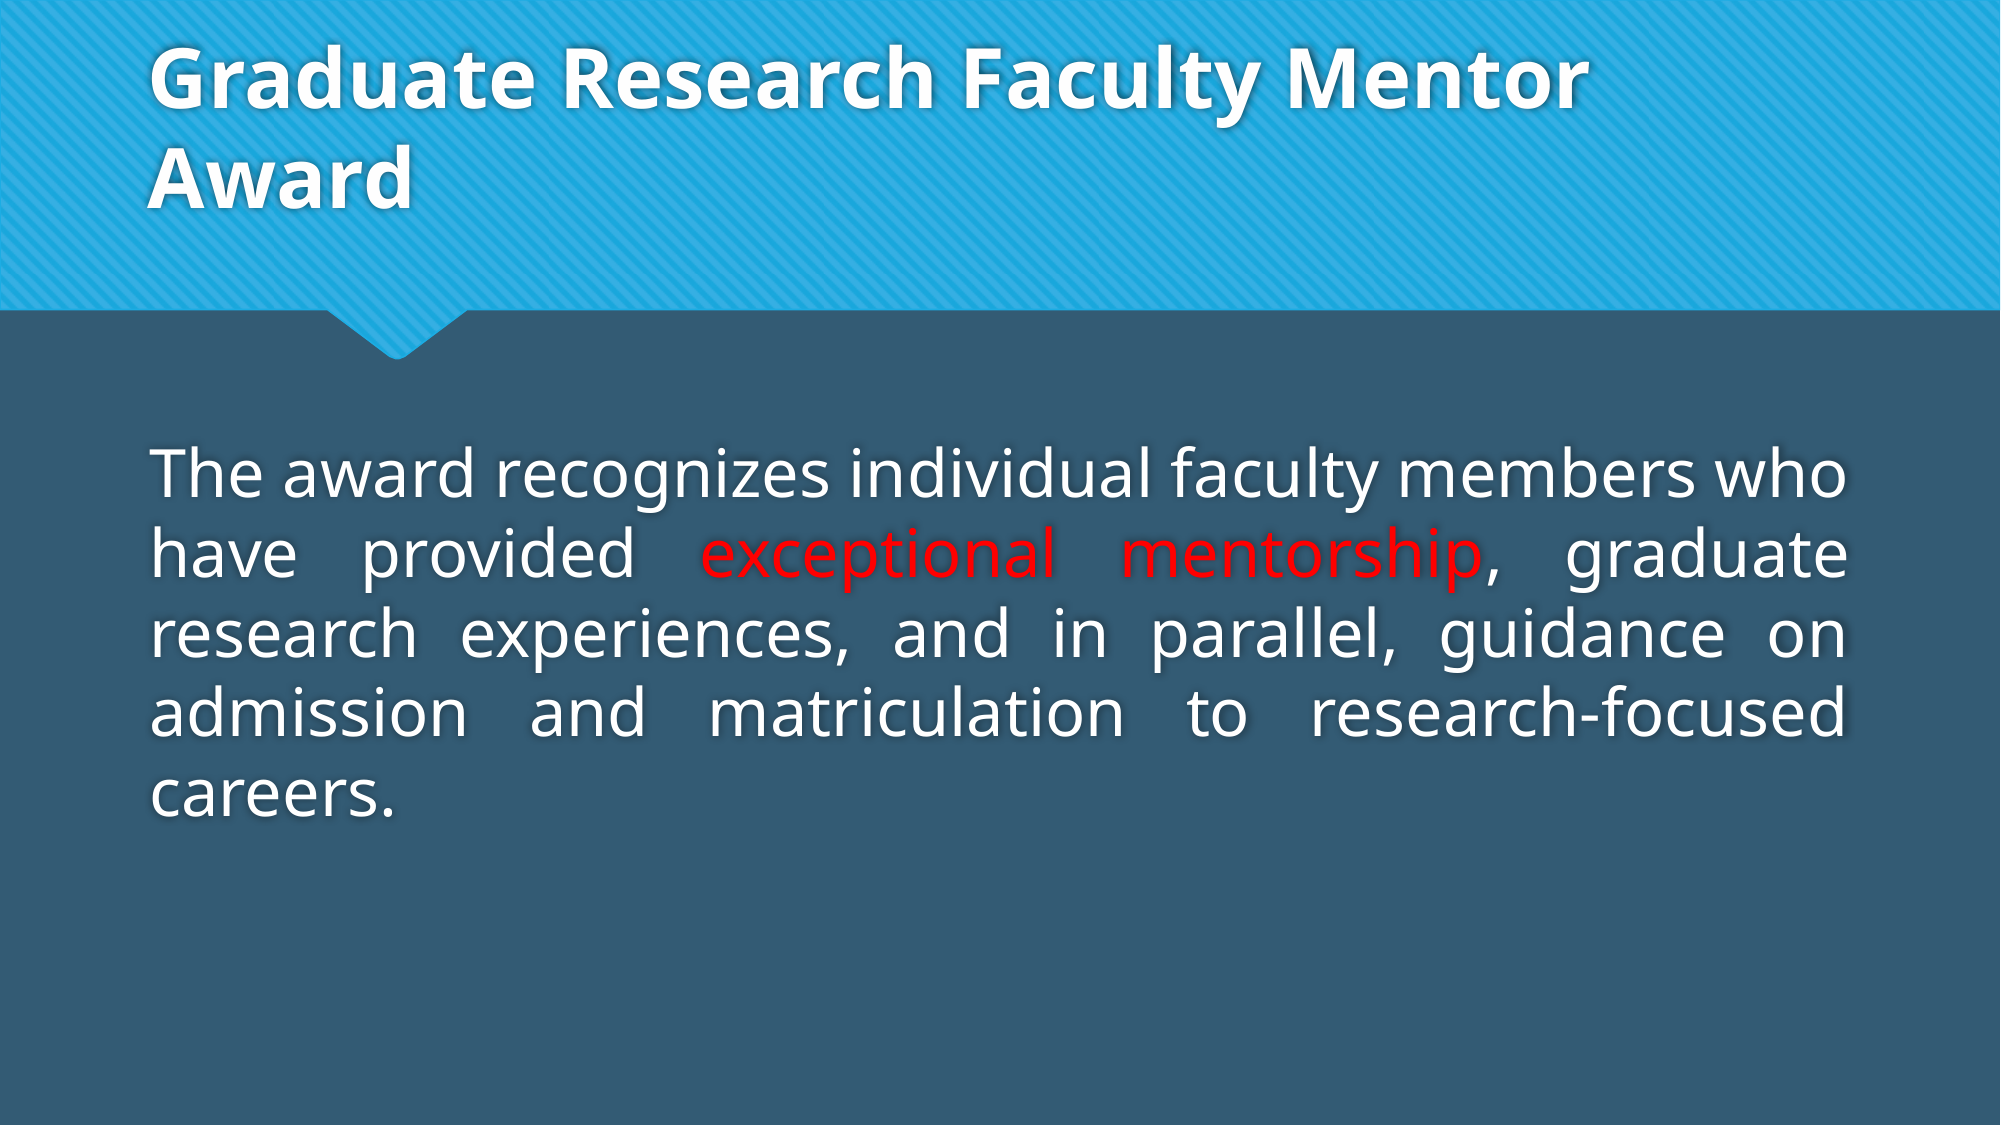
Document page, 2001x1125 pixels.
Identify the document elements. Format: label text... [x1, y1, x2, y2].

title Graduate Research Faculty Mentor Award [132, 73, 1868, 233]
list The award recognizes individual faculty members who have provided exceptional mentorship, graduate research experiences, and in parallel, guidance on admission and matriculation to research-focused careers. [134, 364, 1866, 962]
